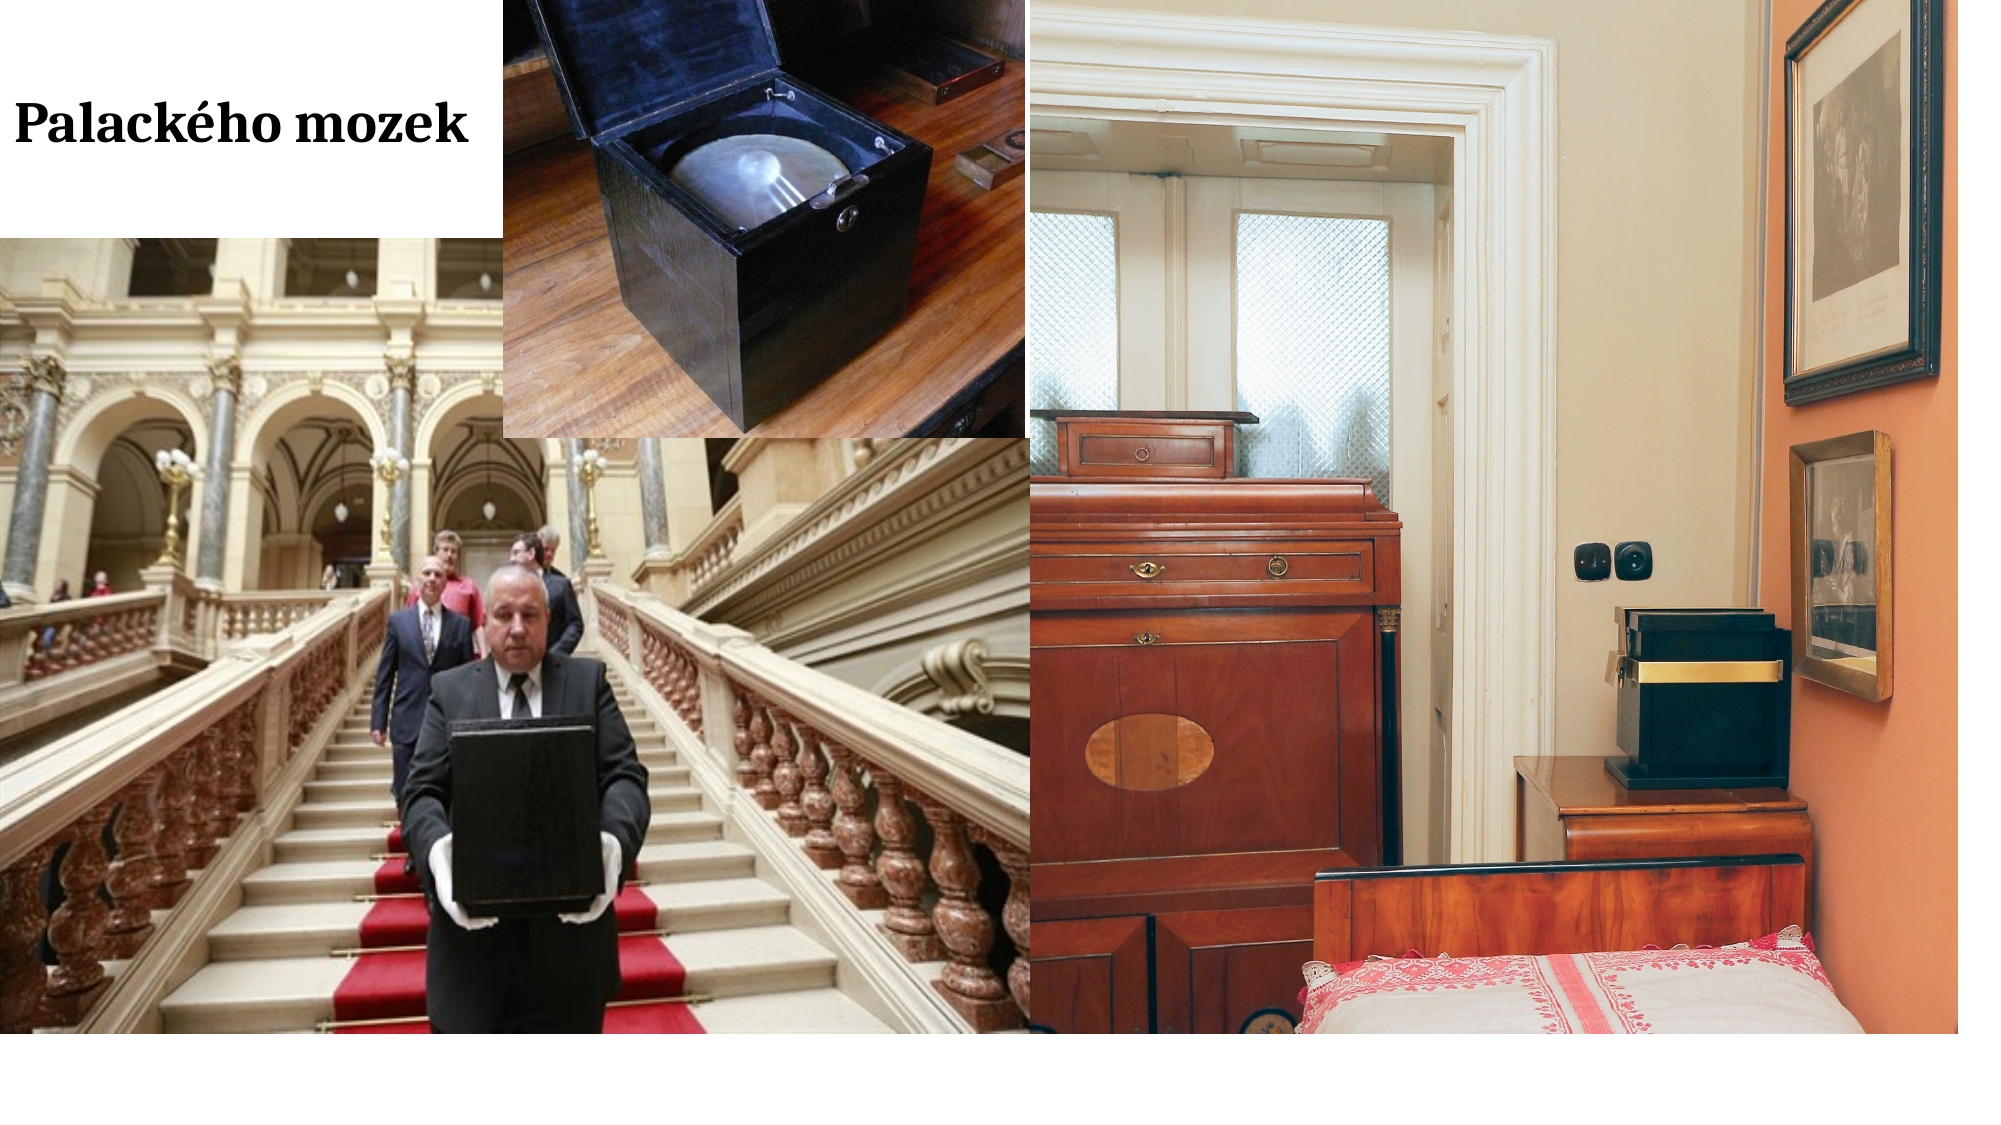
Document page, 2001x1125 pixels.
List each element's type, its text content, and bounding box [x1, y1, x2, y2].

picture [0, 0, 1958, 1034]
text_box Palackého mozek [0, 76, 503, 162]
